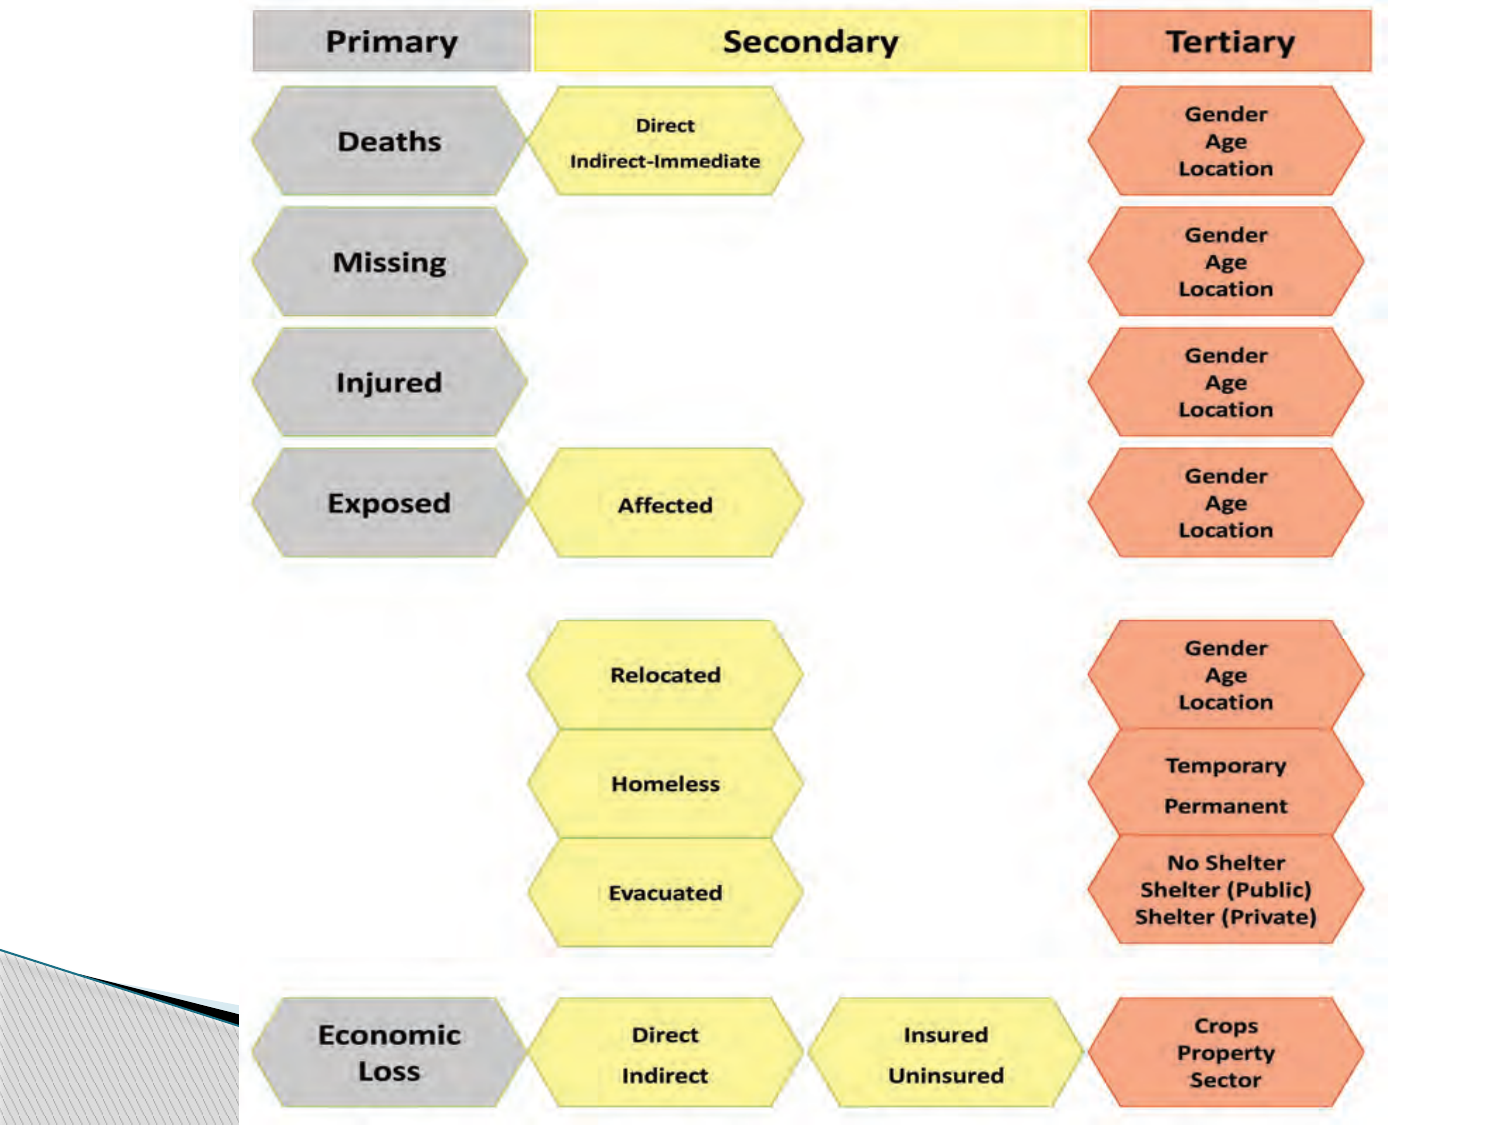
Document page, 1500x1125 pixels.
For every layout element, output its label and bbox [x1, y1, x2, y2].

picture [239, 0, 1389, 1125]
